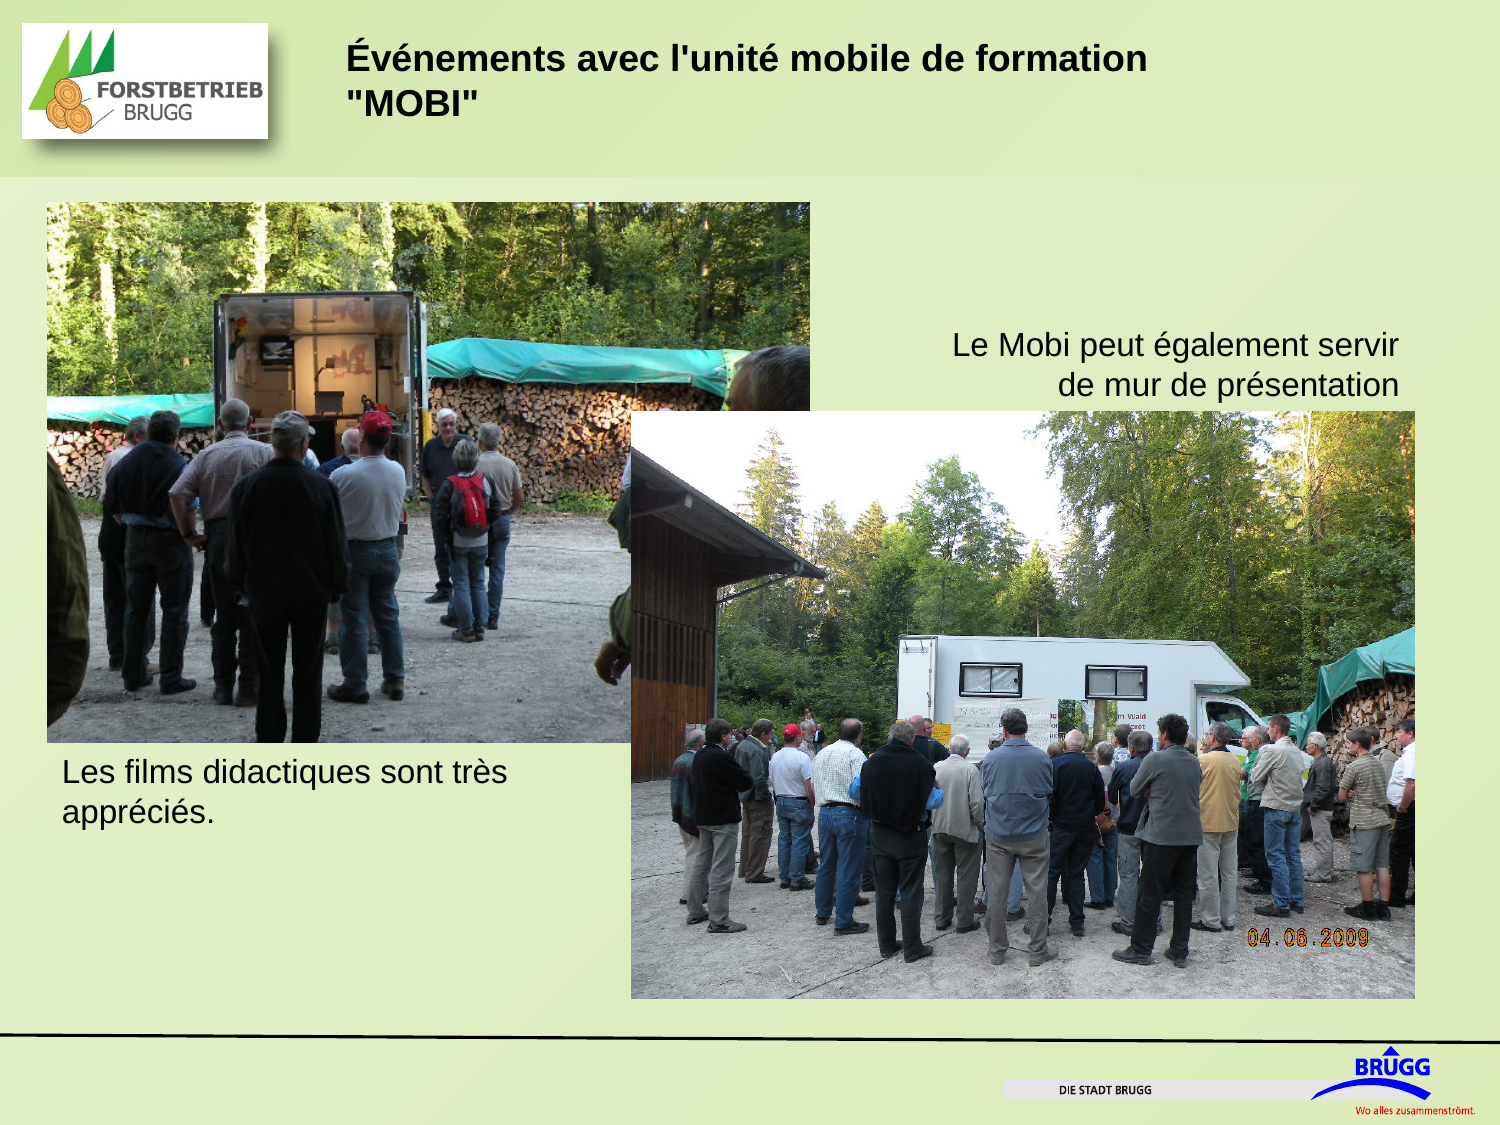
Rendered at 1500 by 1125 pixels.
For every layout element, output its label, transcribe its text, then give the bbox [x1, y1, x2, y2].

text_box Le Mobi peut également servir de mur de présentation [893, 315, 1415, 410]
text_box Les films didactiques sont très appréciés. [47, 743, 631, 838]
picture [22, 23, 268, 139]
picture [47, 202, 1415, 999]
